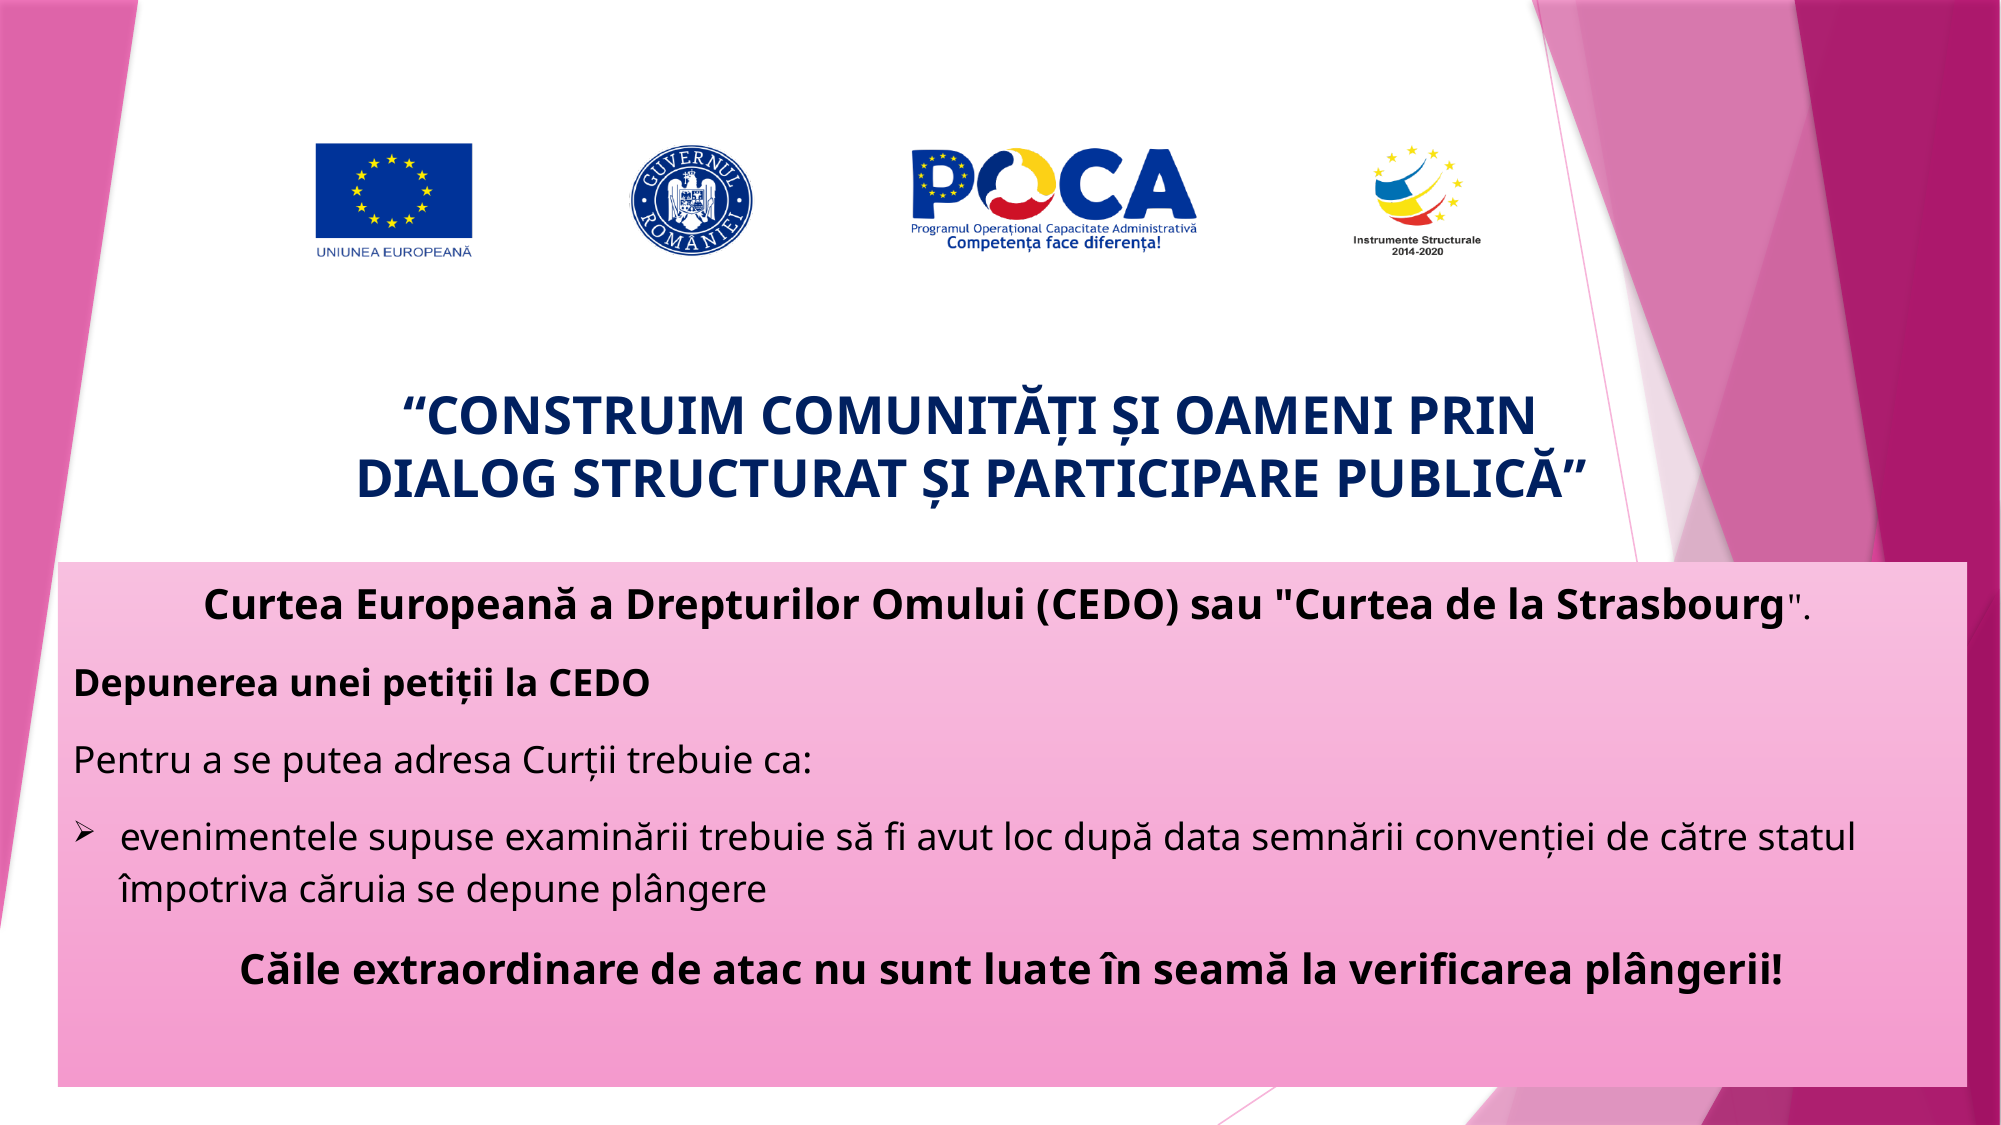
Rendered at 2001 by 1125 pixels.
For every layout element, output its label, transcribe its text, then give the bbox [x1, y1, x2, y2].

subtitle Curtea Europeană a Drepturilor Omului (CEDO) sau "Curtea de la Strasbourg". Depunerea unei petiții la CEDO Pentru a se putea adresa Curții trebuie ca: evenimentele supuse examinării trebuie să fi avut loc după data semnării convenției de către statul împotriva căruia se depune plângere Căile extraordinare de atac nu sunt luate în seamă la verificarea plângerii! [57, 562, 1968, 1087]
title “CONSTRUIM COMUNITĂȚI ȘI OAMENI PRIN DIALOG STRUCTURAT ȘI PARTICIPARE PUBLICĂ” [293, 332, 1649, 562]
picture [314, 142, 1482, 258]
